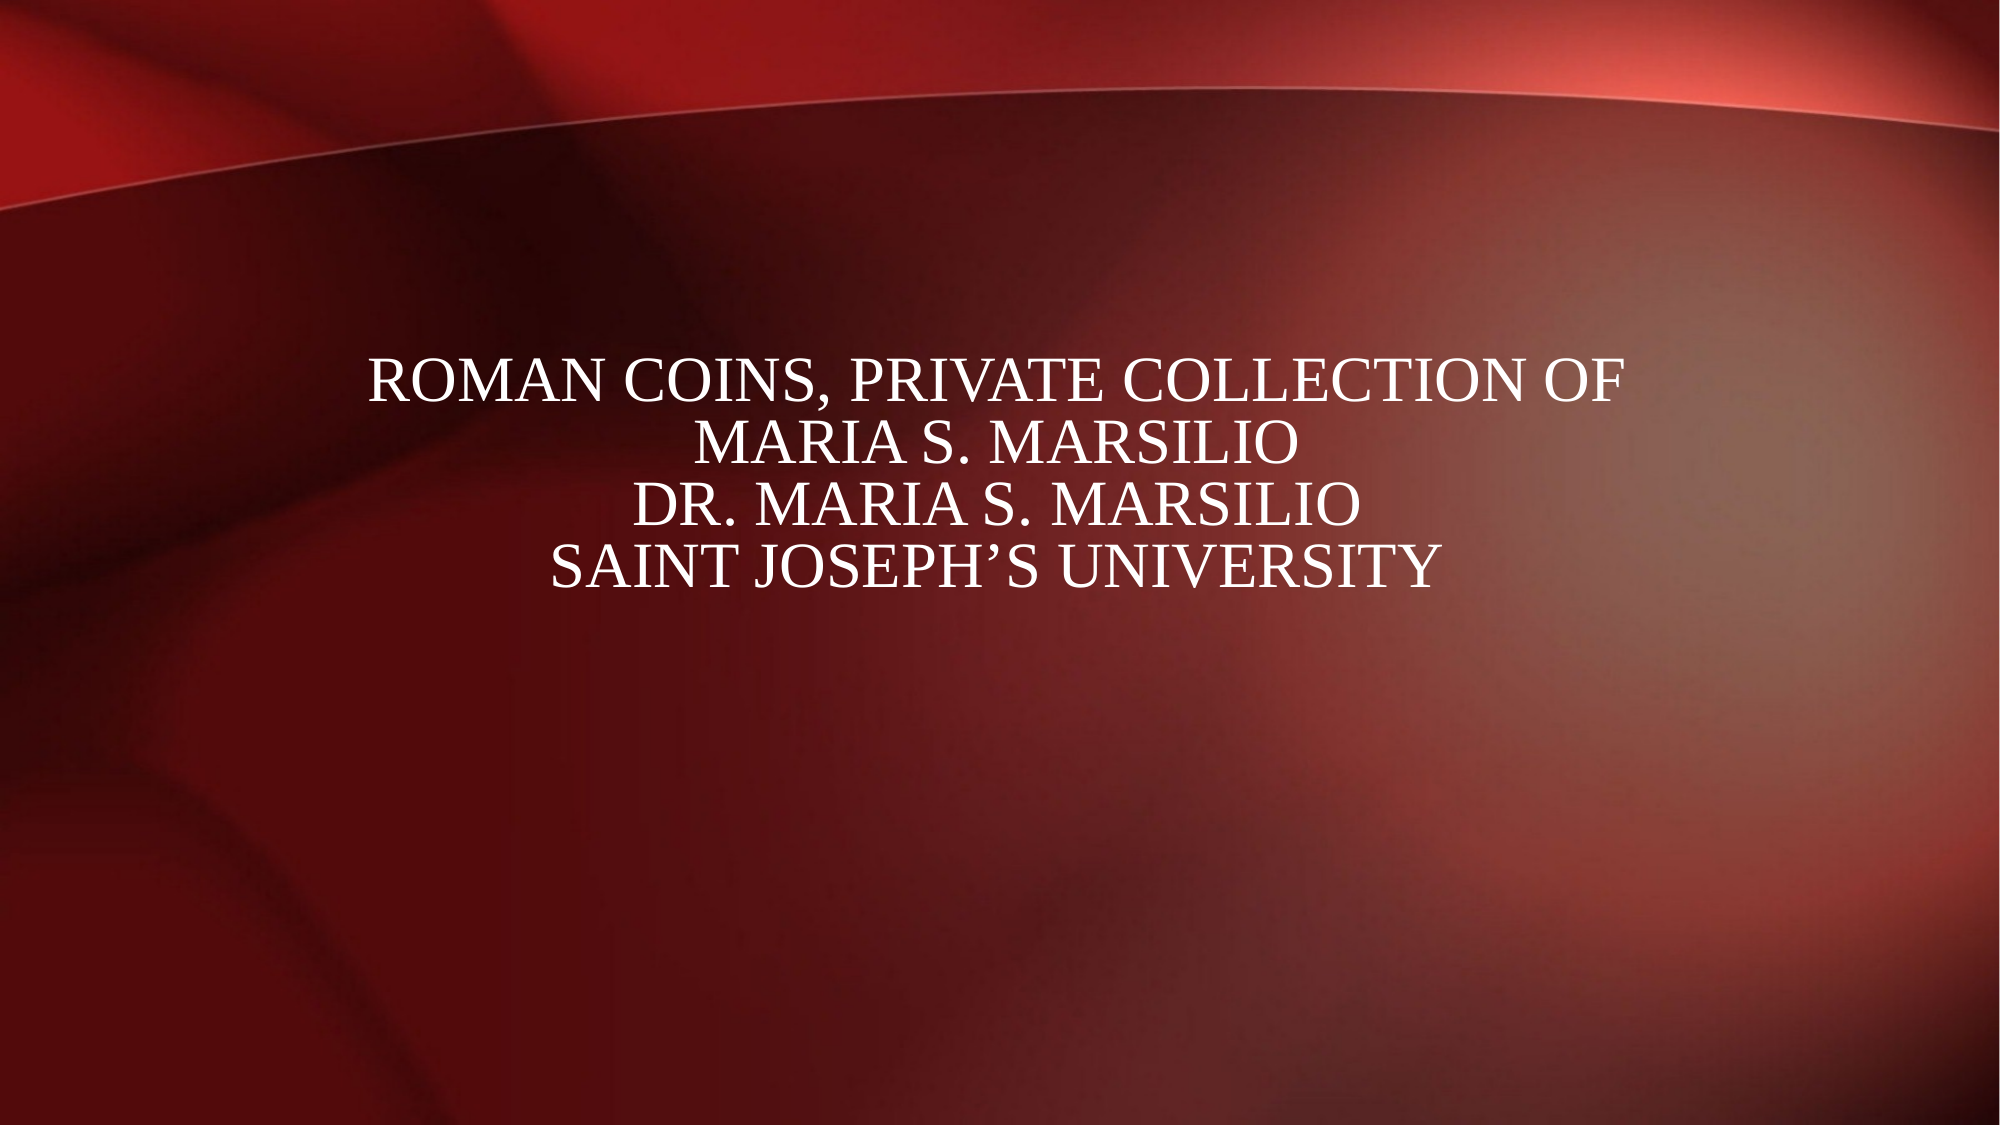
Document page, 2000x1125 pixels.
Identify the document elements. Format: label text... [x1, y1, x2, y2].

title Roman COINS, PrIVATE COLLECTION OF MARIA S. MARSILIO Dr. Maria S. Marsilio Saint Joseph’s University [240, 299, 1754, 653]
picture [0, 0, 2000, 1125]
